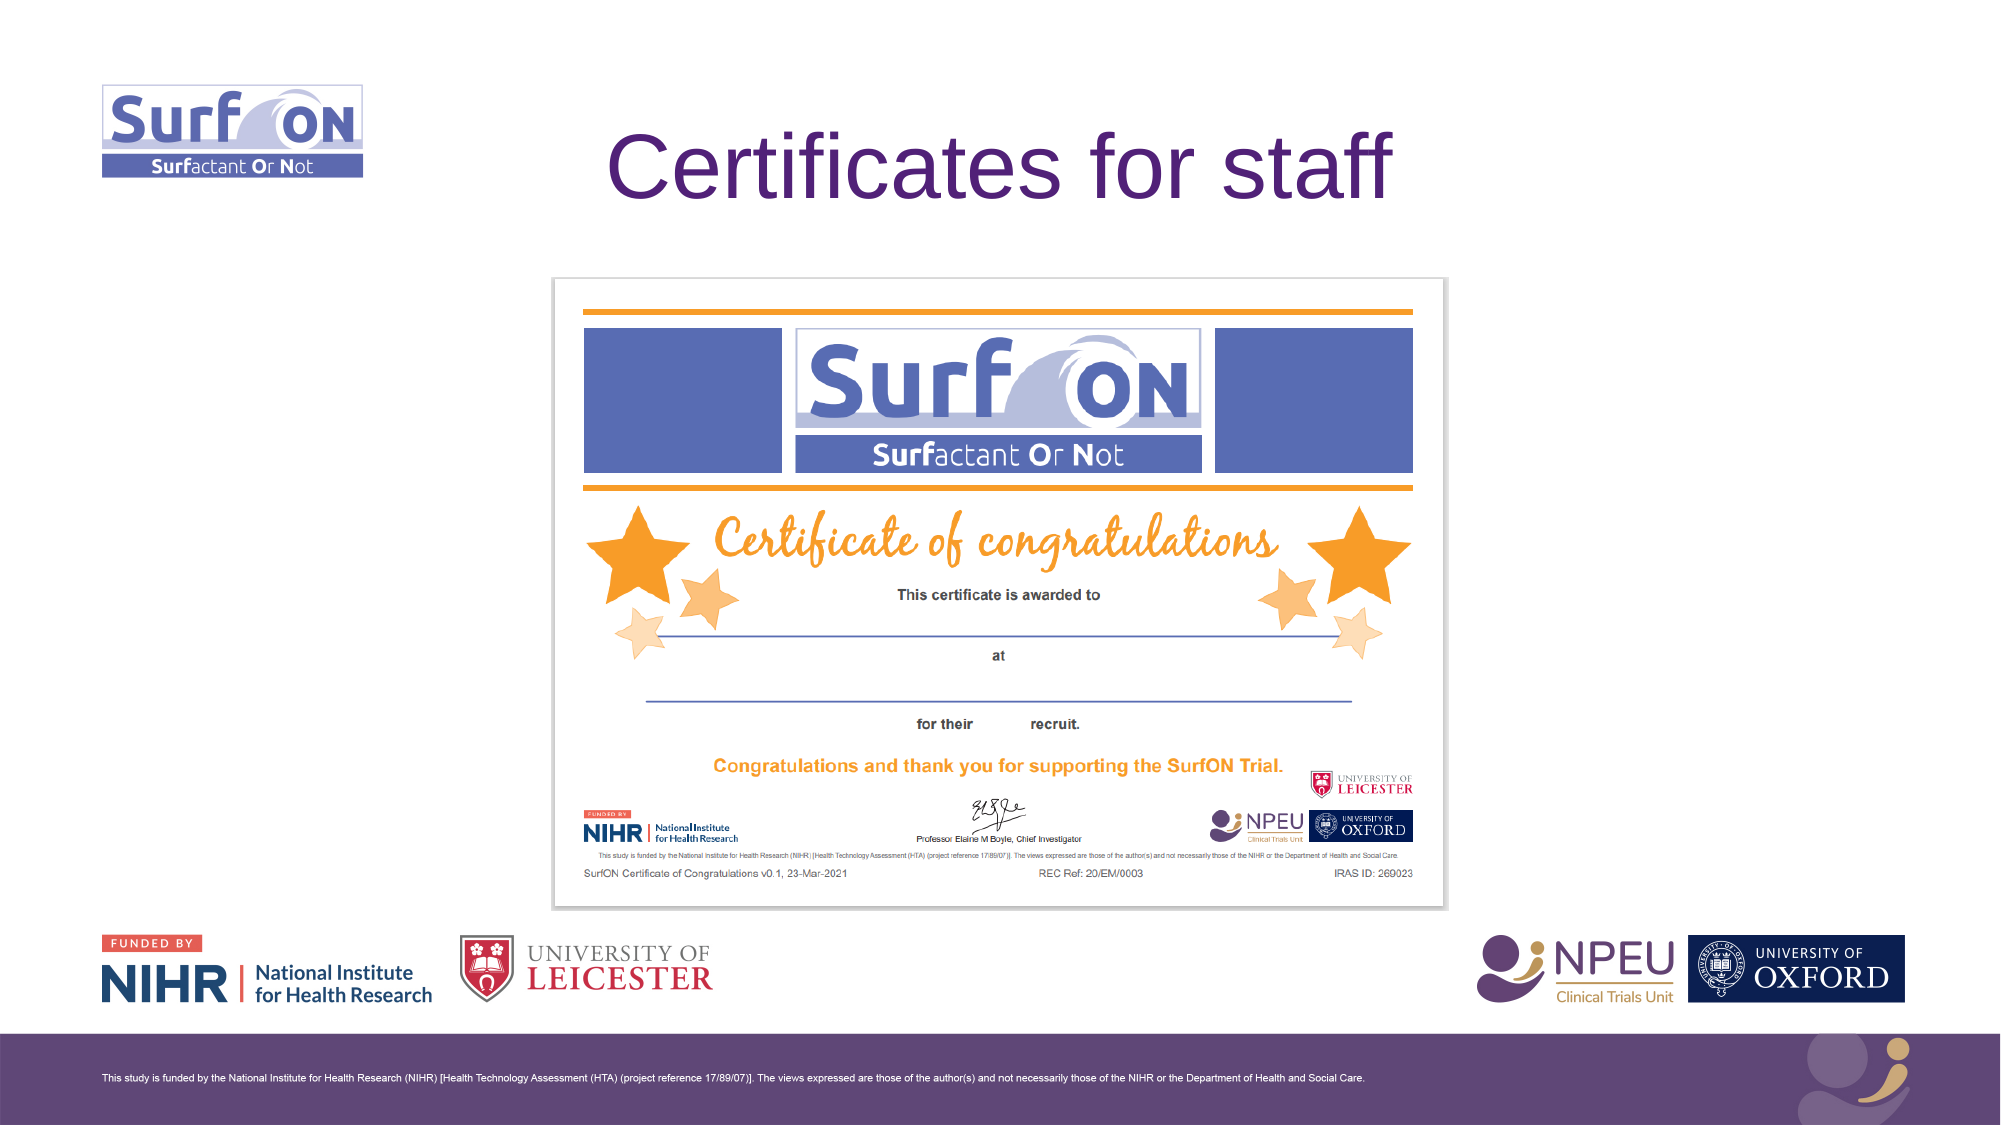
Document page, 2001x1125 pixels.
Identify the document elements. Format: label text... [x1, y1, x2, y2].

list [551, 277, 1449, 911]
picture [0, 0, 2001, 1125]
title Certificates for staff [137, 59, 1863, 278]
